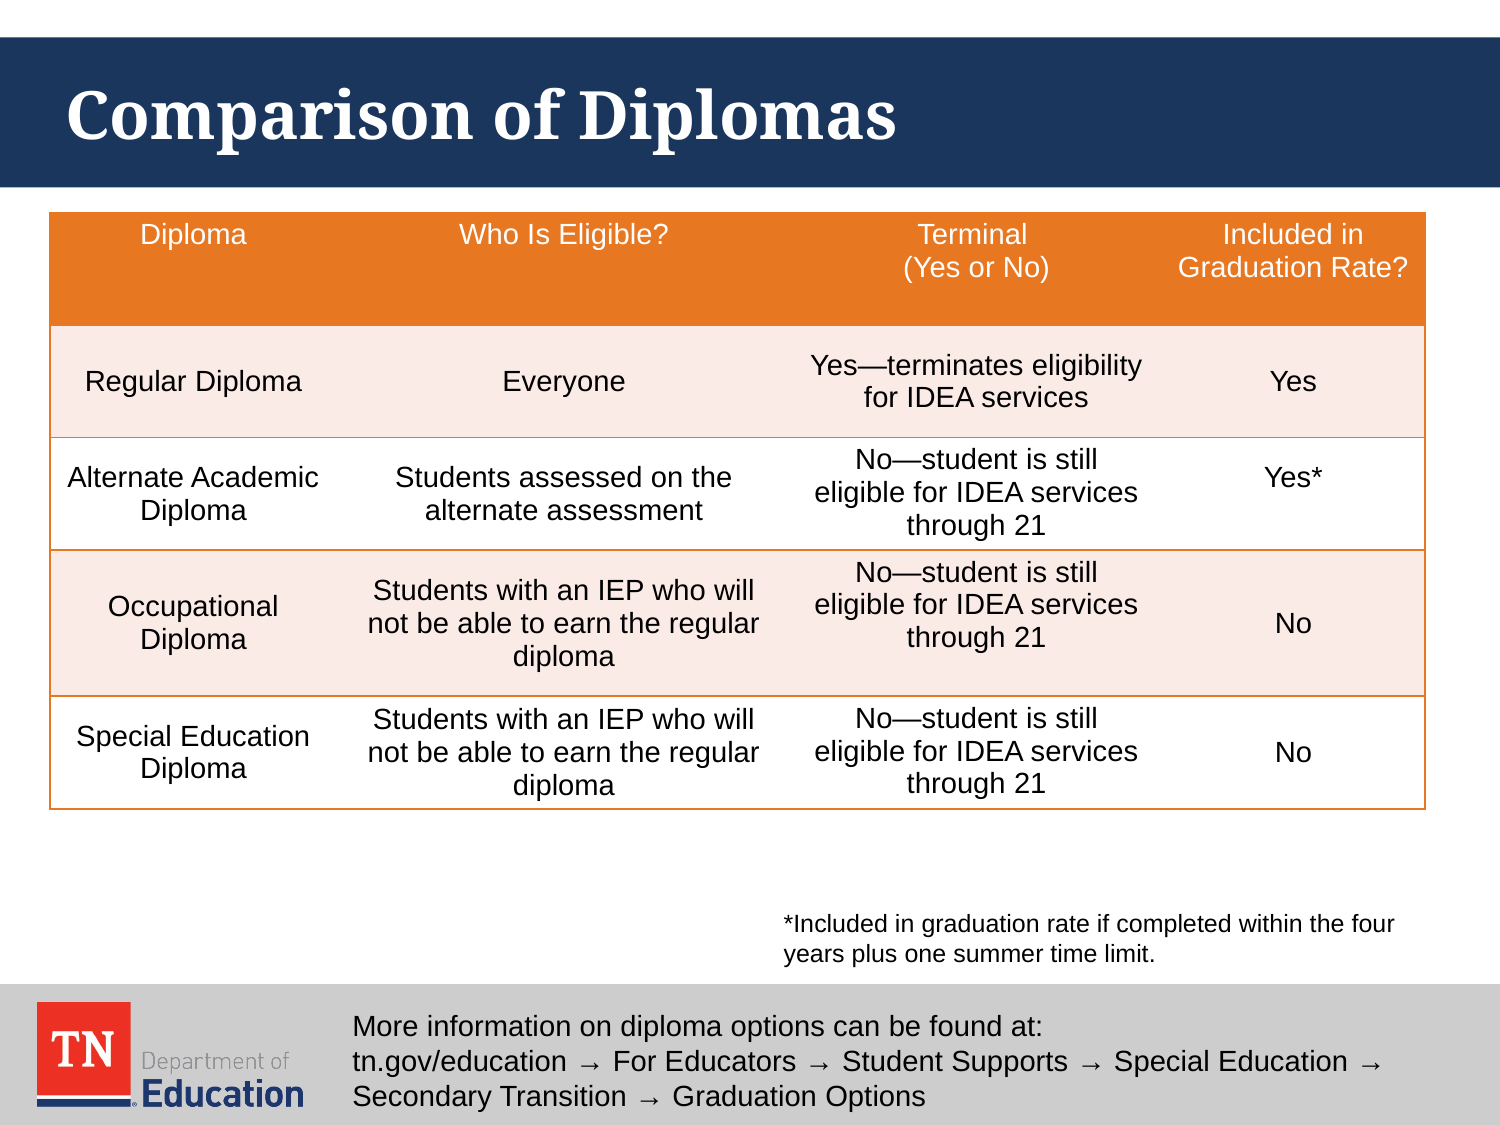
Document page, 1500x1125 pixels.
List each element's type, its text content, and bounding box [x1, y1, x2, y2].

text_box *Included in graduation rate if completed within the four years plus one summer time limit. [768, 899, 1463, 975]
title Comparison of Diplomas [50, 37, 1413, 188]
table_cell Yes—terminates eligibility for IDEA services [791, 326, 1162, 437]
table_cell Yes [1162, 326, 1424, 437]
table_cell Yes* [1162, 438, 1424, 549]
table_cell Everyone [337, 326, 791, 437]
picture [37, 1002, 303, 1107]
table_header Who Is Eligible? [337, 213, 791, 324]
table_cell Alternate Academic Diploma [51, 438, 337, 549]
table_cell Students with an IEP who will not be able to earn the regular diploma [337, 697, 791, 808]
table_cell No—student is still eligible for IDEA services through 21 [791, 438, 1162, 549]
table_cell Occupational Diploma [51, 551, 337, 695]
table_cell No—student is still eligible for IDEA services through 21 [791, 697, 1162, 808]
table_cell Students with an IEP who will not be able to earn the regular diploma [337, 551, 791, 695]
table_cell Students assessed on the alternate assessment [337, 438, 791, 549]
table_cell No—student is still eligible for IDEA services through 21 [791, 551, 1162, 695]
table_cell Regular Diploma [51, 326, 337, 437]
text_box More information on diploma options can be found at: tn.gov/education → For Educators → Student Supports → Special Education → Secondary Transition → Graduation Options [337, 999, 1463, 1120]
table_header Included in Graduation Rate? [1162, 213, 1424, 324]
table_cell No [1162, 697, 1424, 808]
table_header Terminal (Yes or No) [791, 213, 1162, 324]
table_cell No [1162, 551, 1424, 695]
table_cell Special Education Diploma [51, 697, 337, 808]
table_header Diploma [51, 213, 337, 324]
